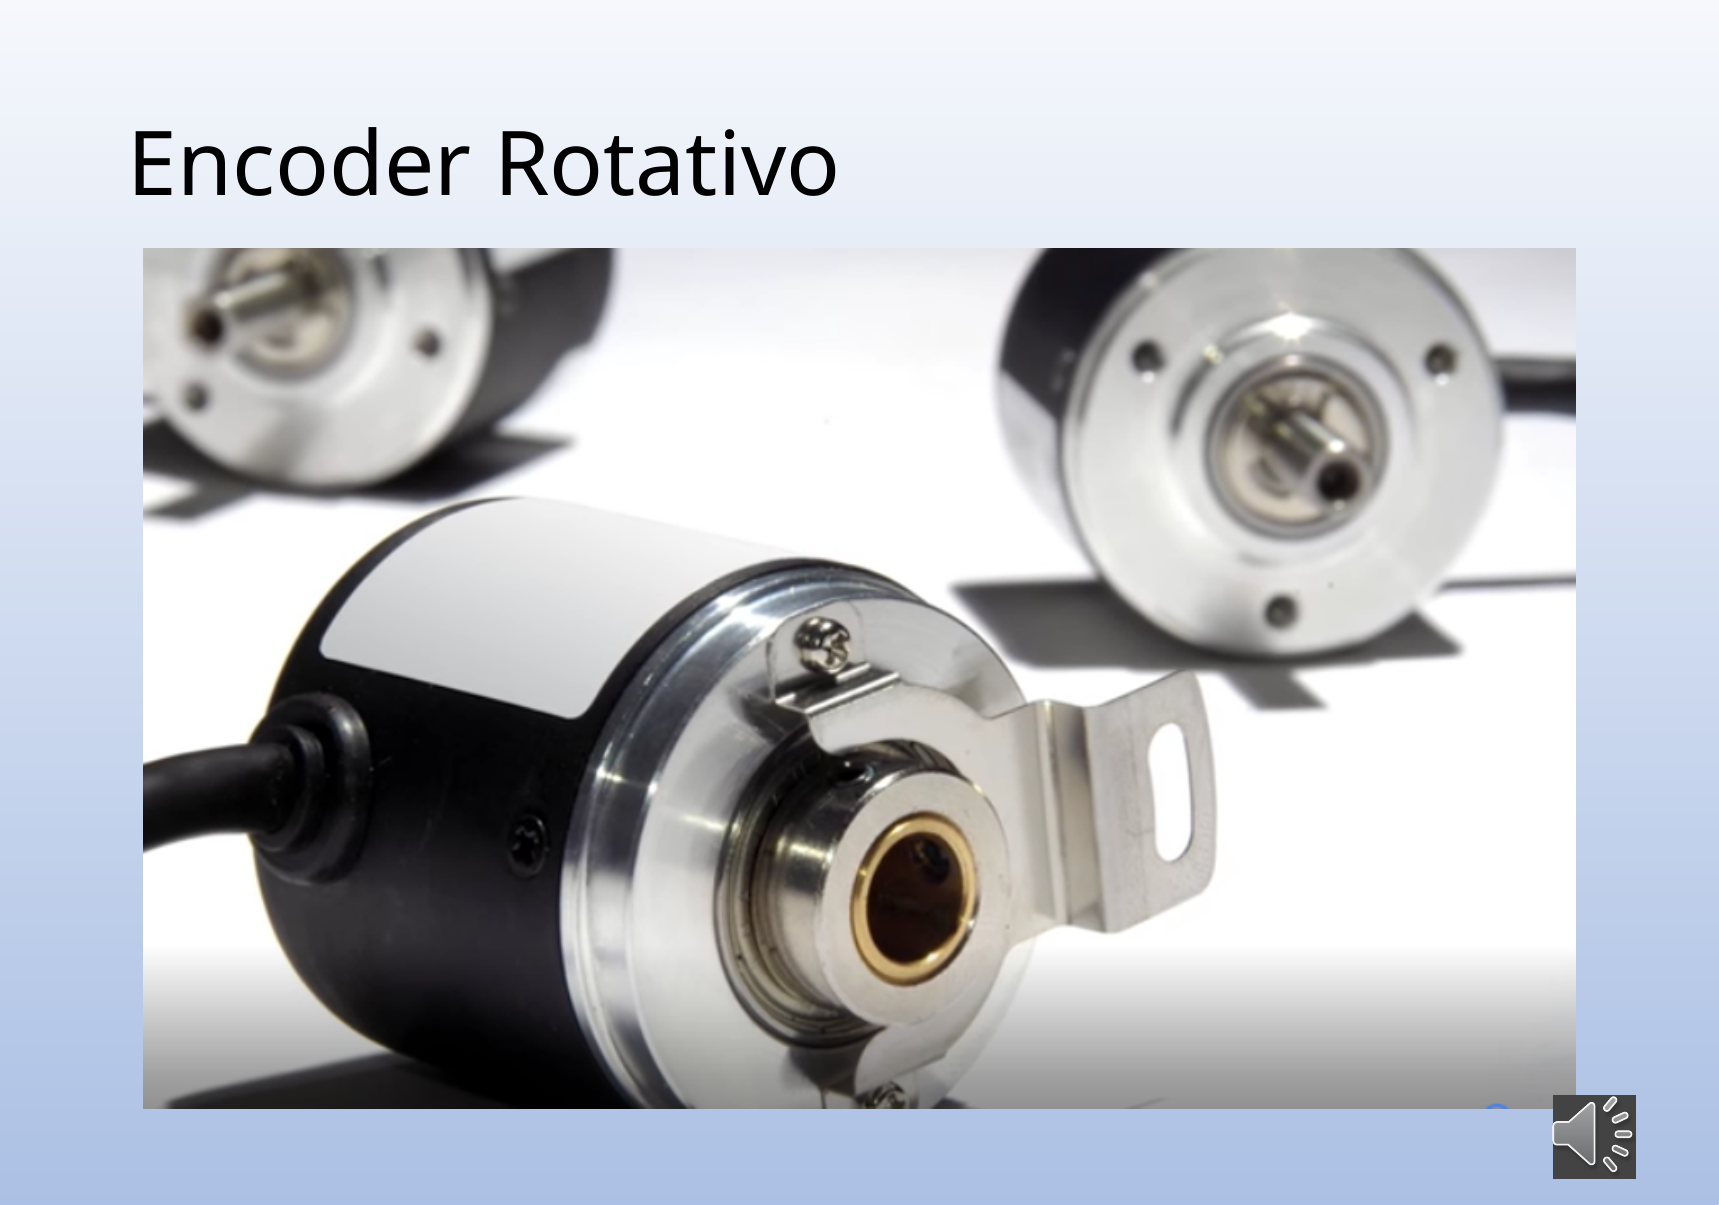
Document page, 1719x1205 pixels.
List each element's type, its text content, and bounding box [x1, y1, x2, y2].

title Encoder Rotativo [112, 45, 1644, 287]
picture [142, 248, 1638, 1180]
